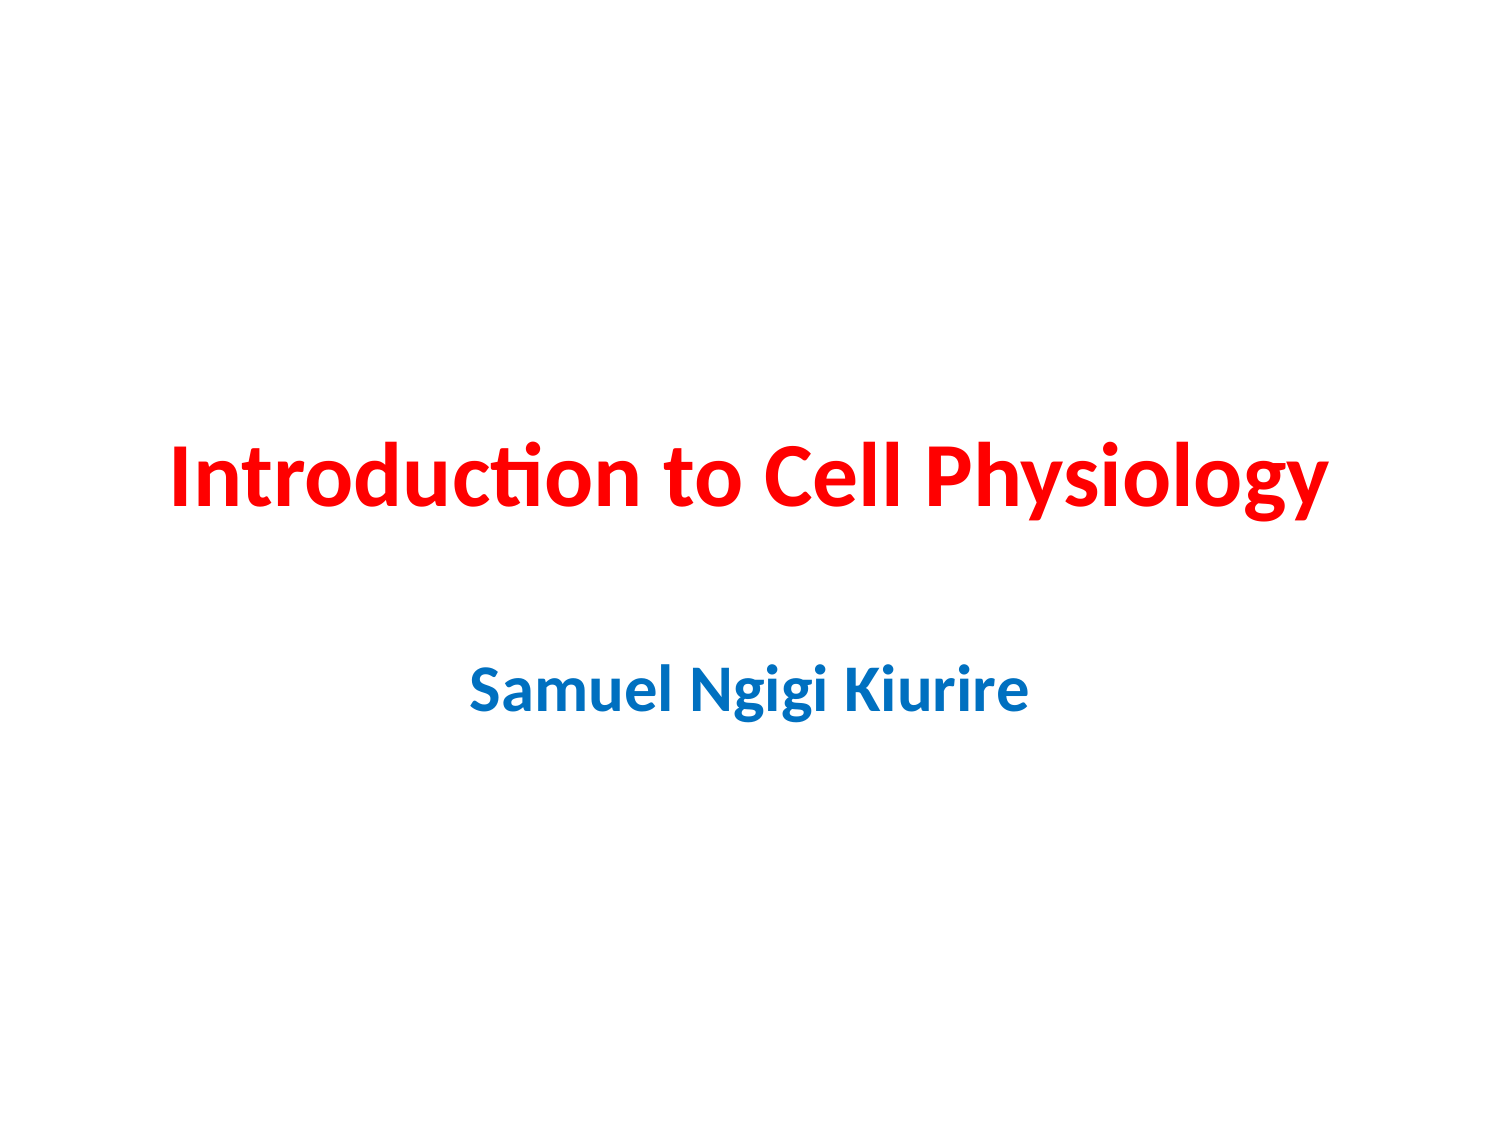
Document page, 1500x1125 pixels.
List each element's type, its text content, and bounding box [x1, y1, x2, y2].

subtitle Samuel Ngigi Kiurire [225, 637, 1275, 925]
title Introduction to Cell Physiology [112, 349, 1388, 591]
